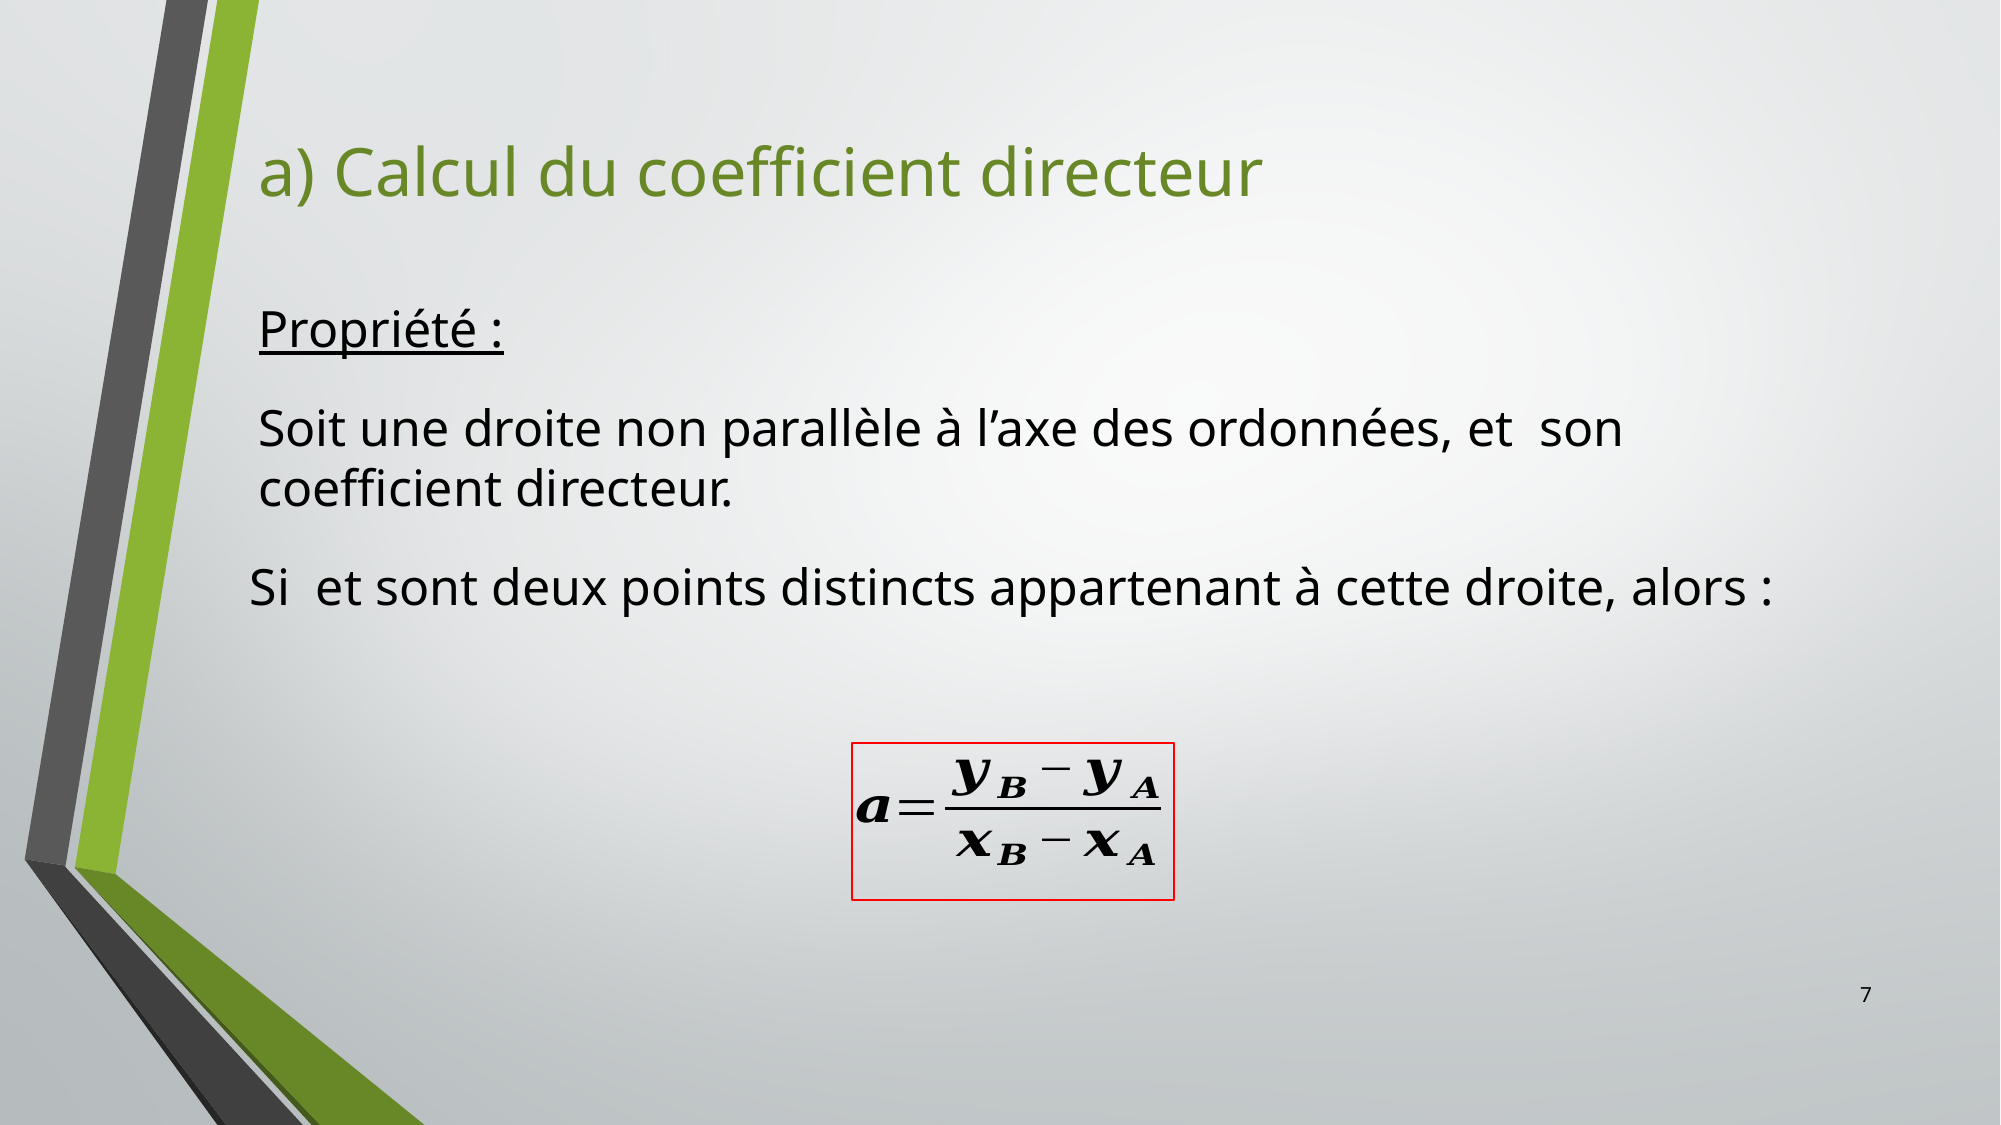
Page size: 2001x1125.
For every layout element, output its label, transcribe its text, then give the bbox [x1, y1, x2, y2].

text_box [850, 742, 1175, 901]
slide_number 7 [1792, 964, 1887, 1028]
list Propriété : [243, 274, 1887, 380]
text_box a) Calcul du coefficient directeur [243, 97, 1887, 242]
